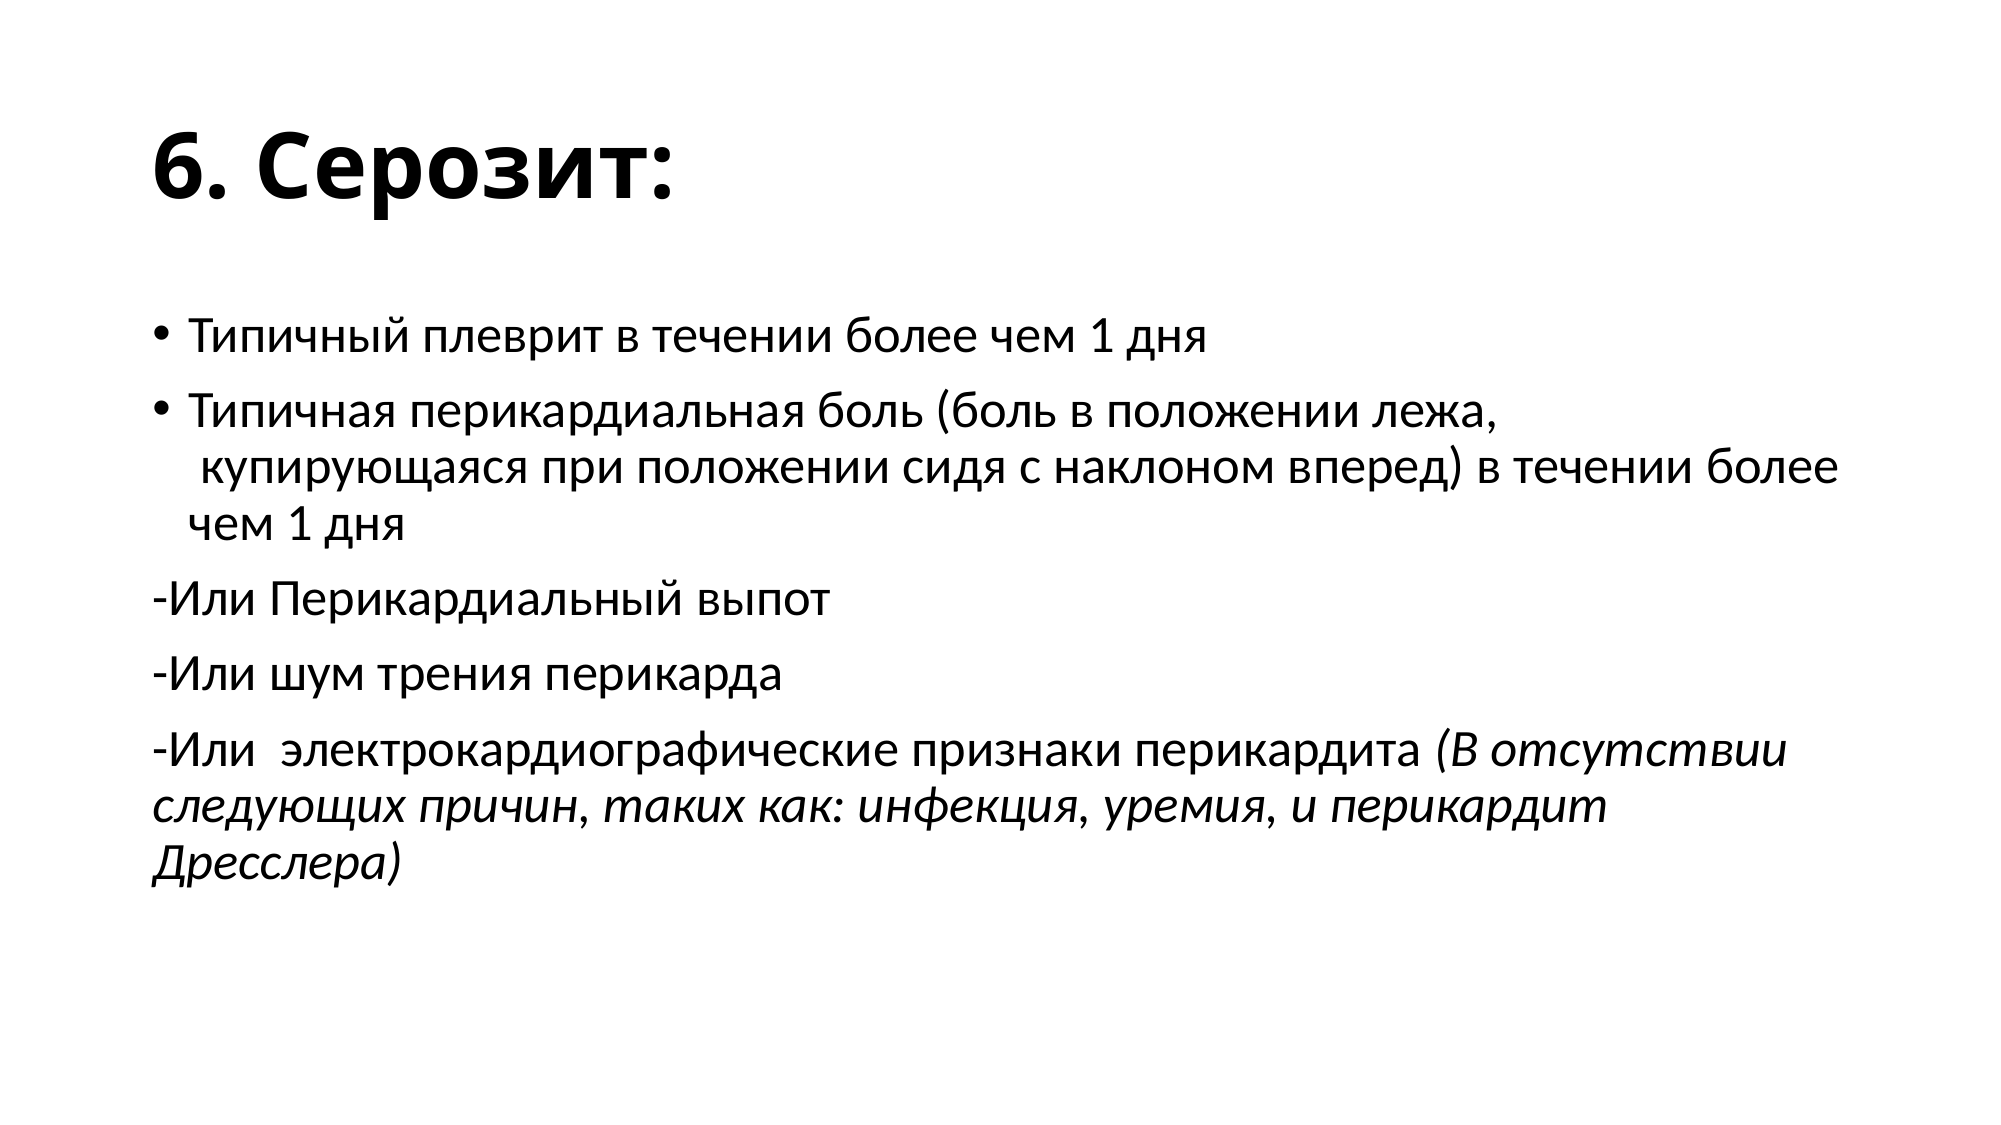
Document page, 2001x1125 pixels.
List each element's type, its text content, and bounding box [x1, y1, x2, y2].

list Типичный плеврит в течении более чем 1 дня Типичная перикардиальная боль (боль в положении лежа, купирующаяся при положении сидя с наклоном вперед) в течении более чем 1 дня -Или Перикардиальный выпот -Или шум трения перикарда -Или электрокардиографические признаки перикардита (В отсутствии следующих причин, таких как: инфекция, уремия, и перикардит Дресслера) [137, 299, 1863, 1014]
title 6. Серозит: [137, 59, 1863, 278]
